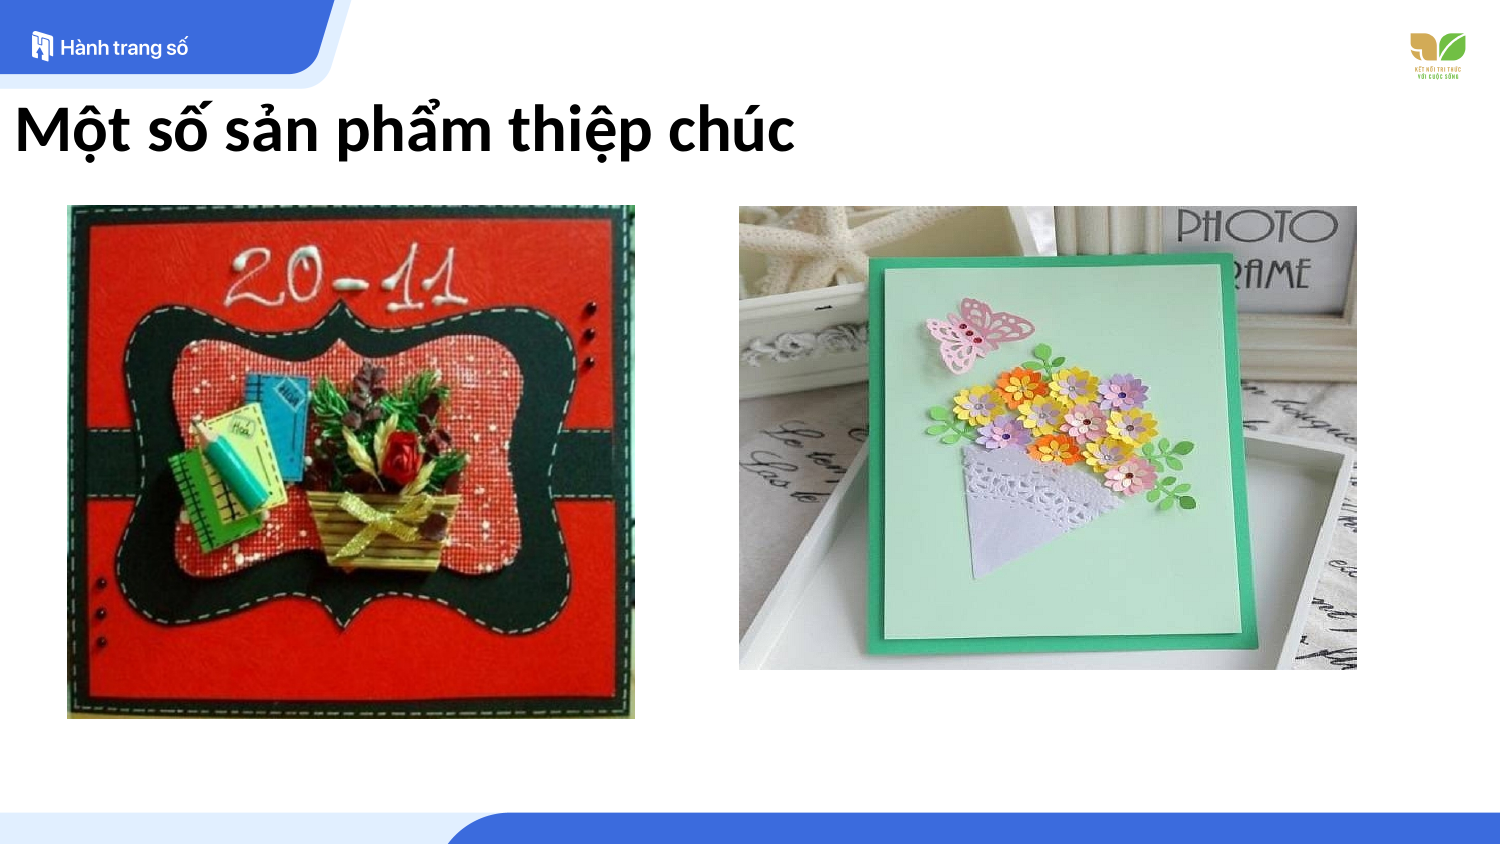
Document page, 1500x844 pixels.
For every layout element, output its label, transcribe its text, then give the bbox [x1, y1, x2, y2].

picture [0, 0, 1500, 844]
text_box Một số sản phẩm thiệp chúc [0, 77, 1131, 173]
